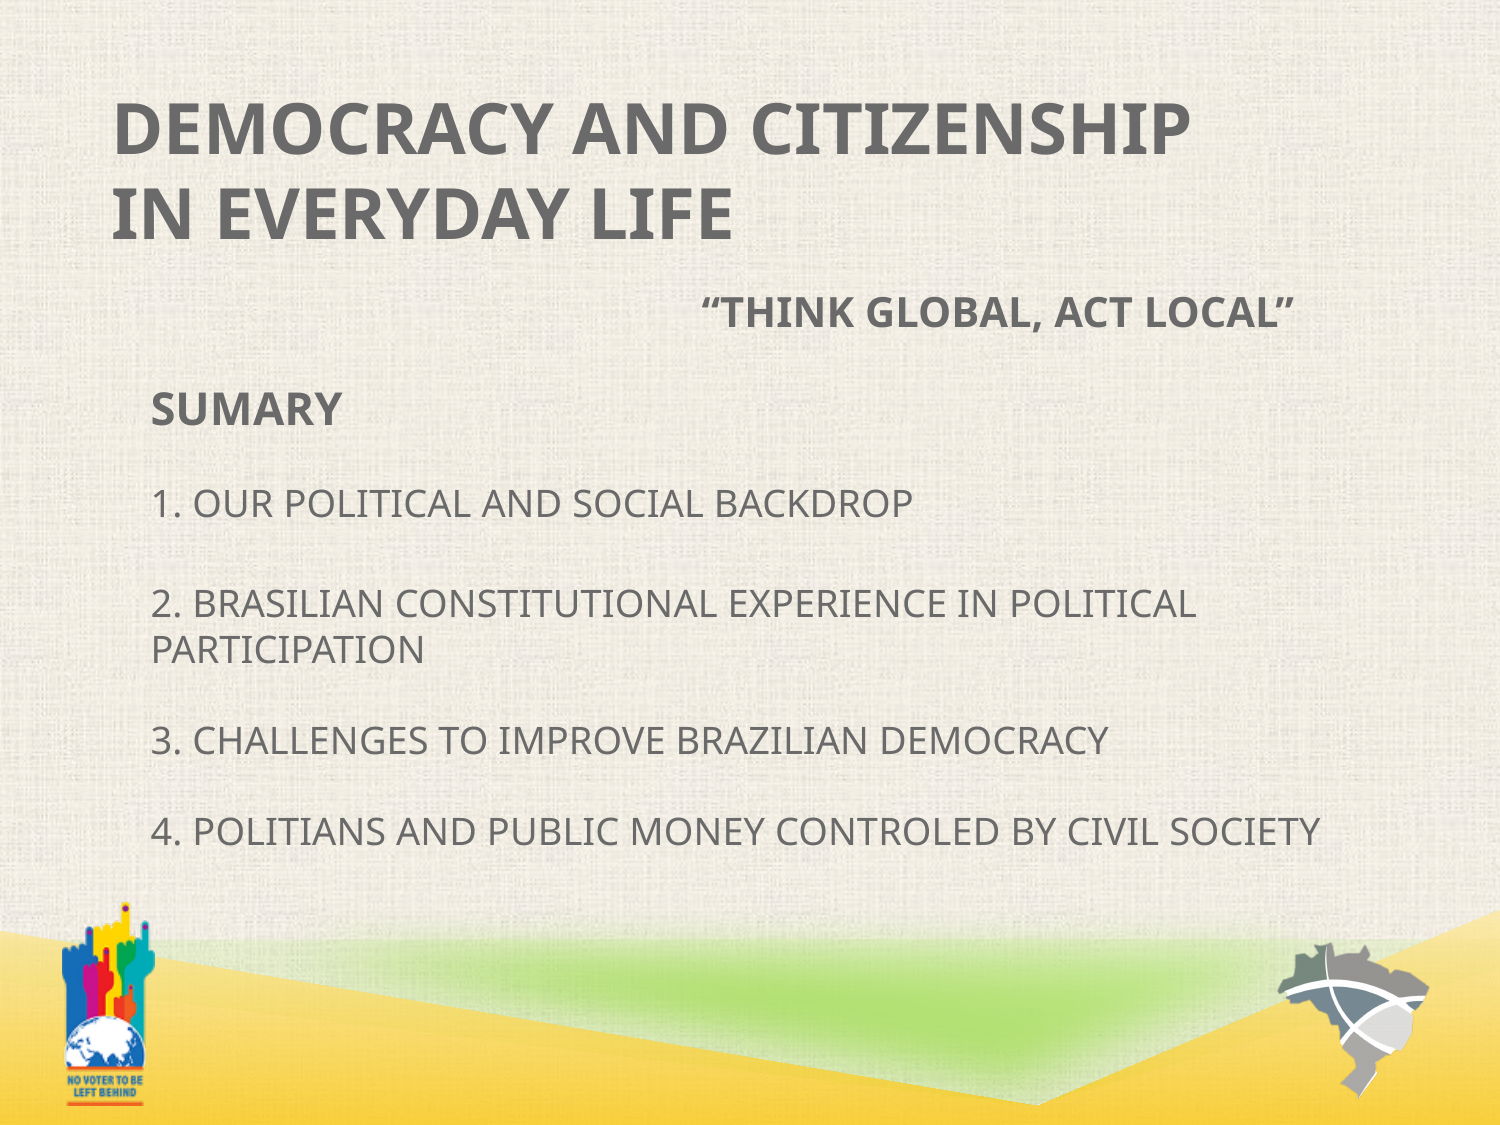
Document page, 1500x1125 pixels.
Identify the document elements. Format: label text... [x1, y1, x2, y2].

text_box “Think global, act local” [686, 278, 1437, 344]
text_box Democracy and citizenship in everyday life [111, 115, 1301, 262]
title Sumary 1. Our Political and social backdrop 2. Brasilian constitutional experience in political participation 3. Challenges to improve brazilian democracy 4. Politians and public money controled by civil society [150, 322, 1439, 861]
picture [1273, 936, 1438, 1106]
picture [61, 902, 155, 1106]
